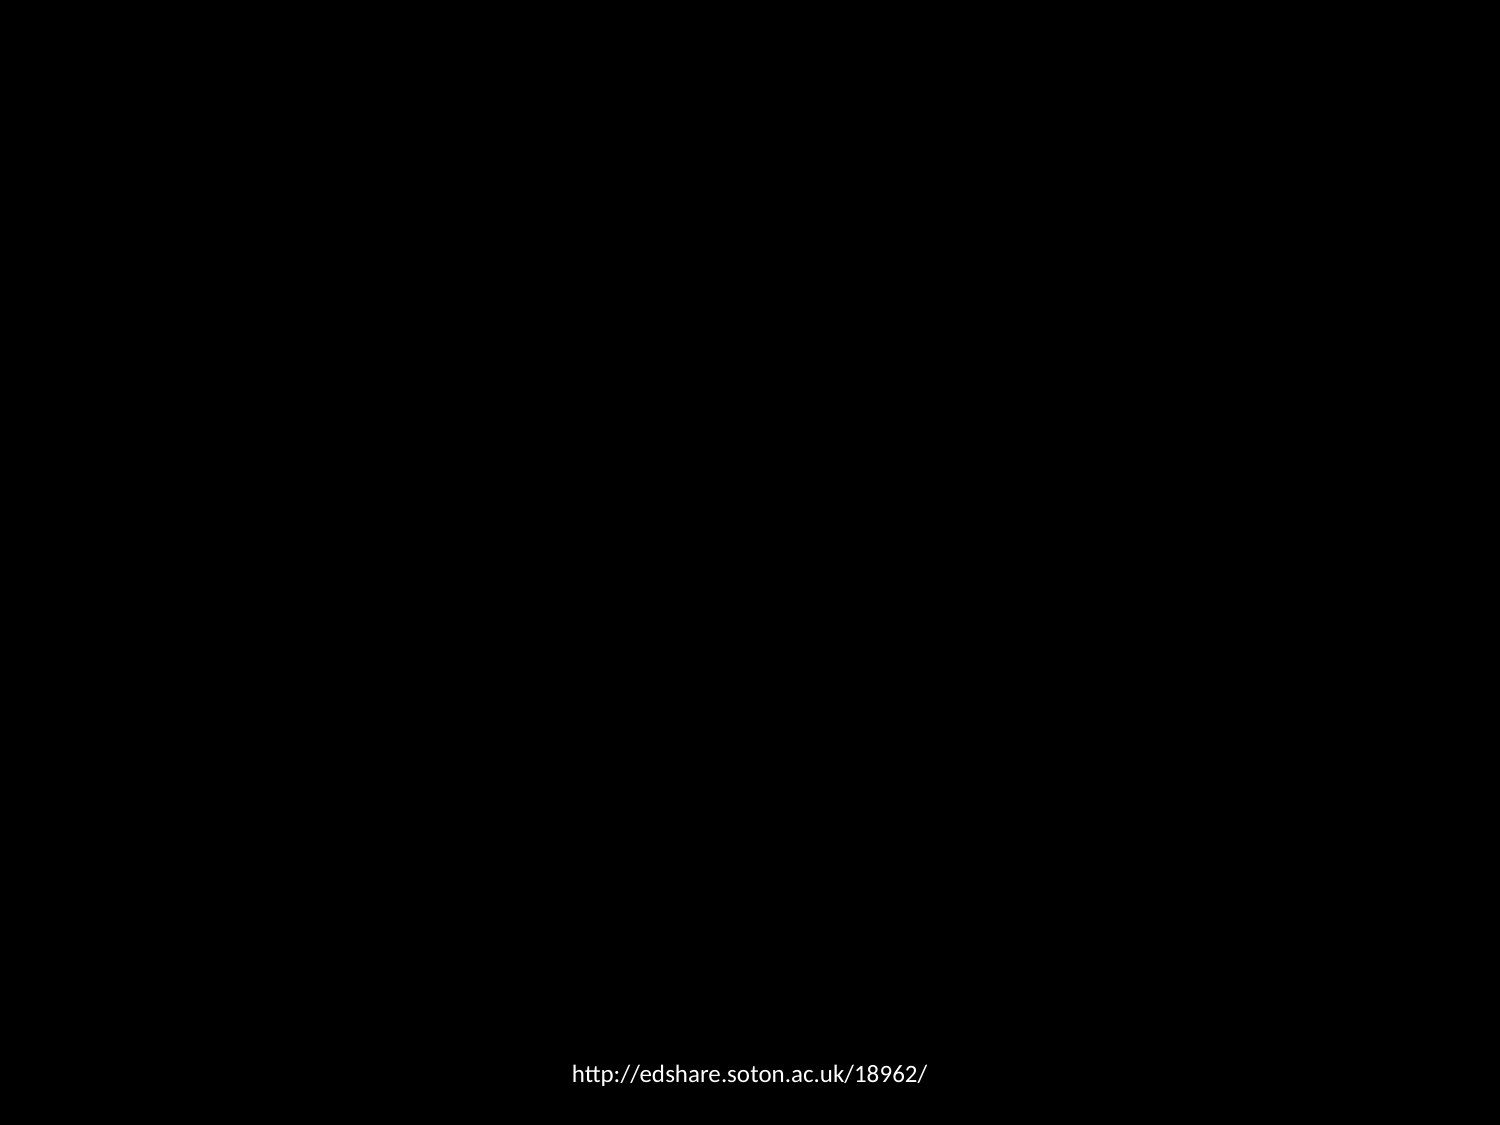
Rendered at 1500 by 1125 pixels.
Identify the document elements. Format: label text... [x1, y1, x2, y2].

footer http://edshare.soton.ac.uk/18962/ [425, 1042, 1075, 1103]
